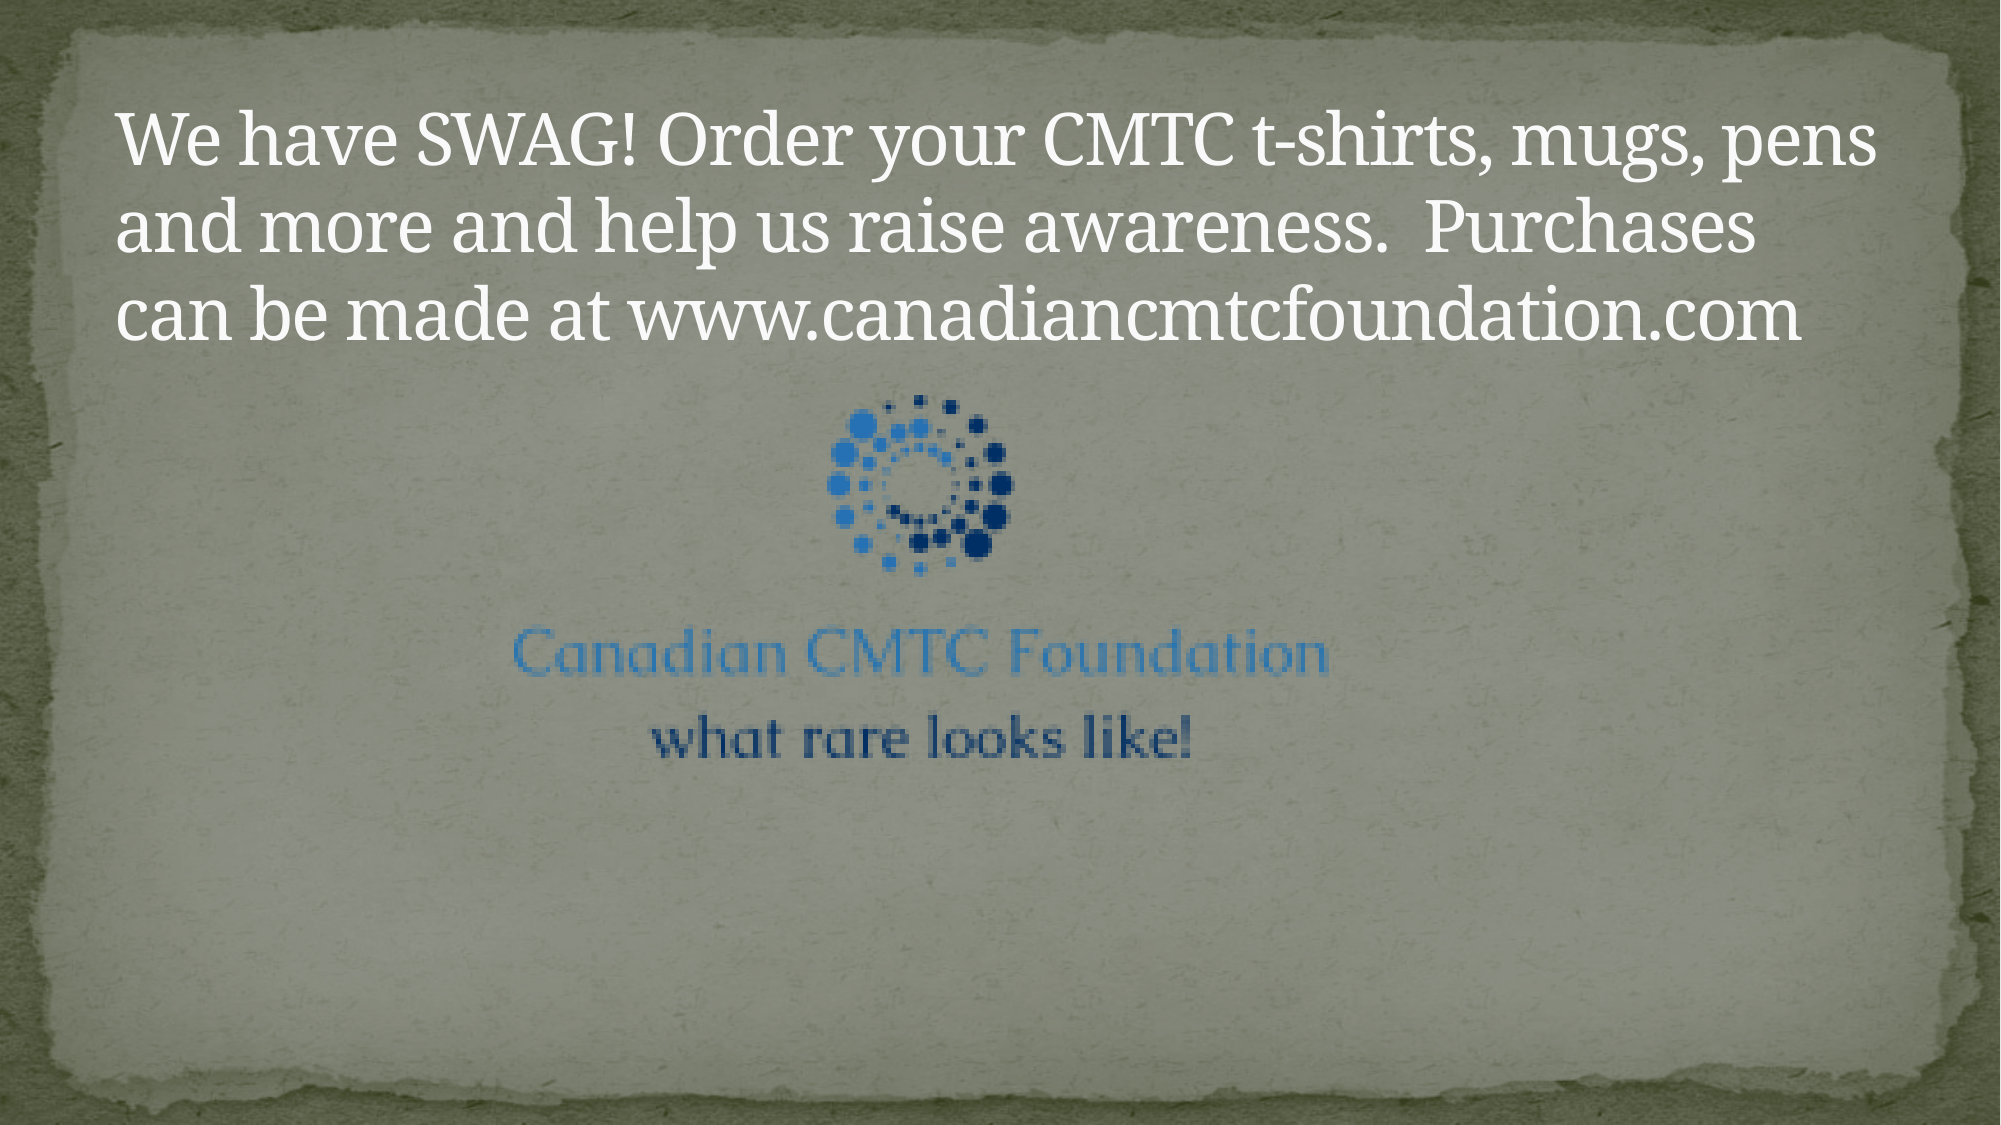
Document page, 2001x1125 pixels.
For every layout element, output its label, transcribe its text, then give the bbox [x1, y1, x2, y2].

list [516, 326, 1329, 828]
title We have SWAG! Order your CMTC t-shirts, mugs, pens and more and help us raise awareness. Purchases can be made at www.canadiancmtcfoundation.com [99, 24, 1900, 363]
